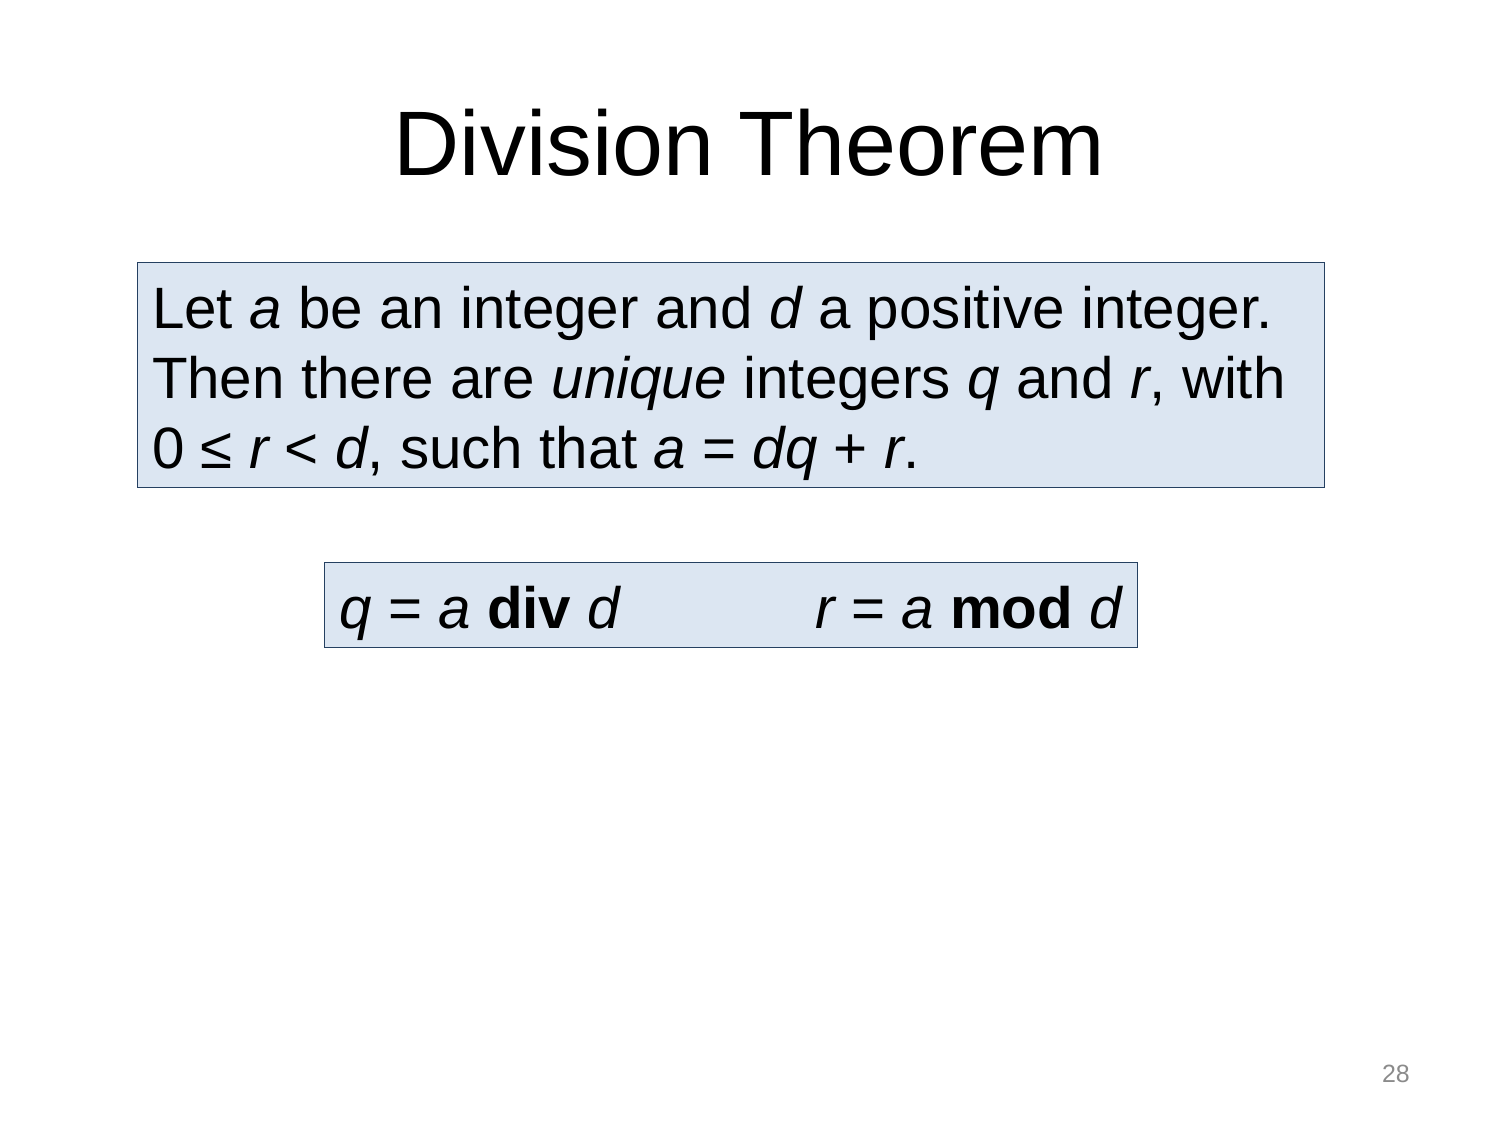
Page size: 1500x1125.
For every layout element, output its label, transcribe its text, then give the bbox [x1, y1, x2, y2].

slide_number 28 [1074, 1042, 1425, 1103]
text_box Let a be an integer and d a positive integer. Then there are unique integers q and r, with 0 ≤ r < d, such that a = dq + r. [137, 262, 1325, 488]
text_box q = a div d r = a mod d [324, 562, 1138, 648]
title Division Theorem [75, 45, 1425, 233]
